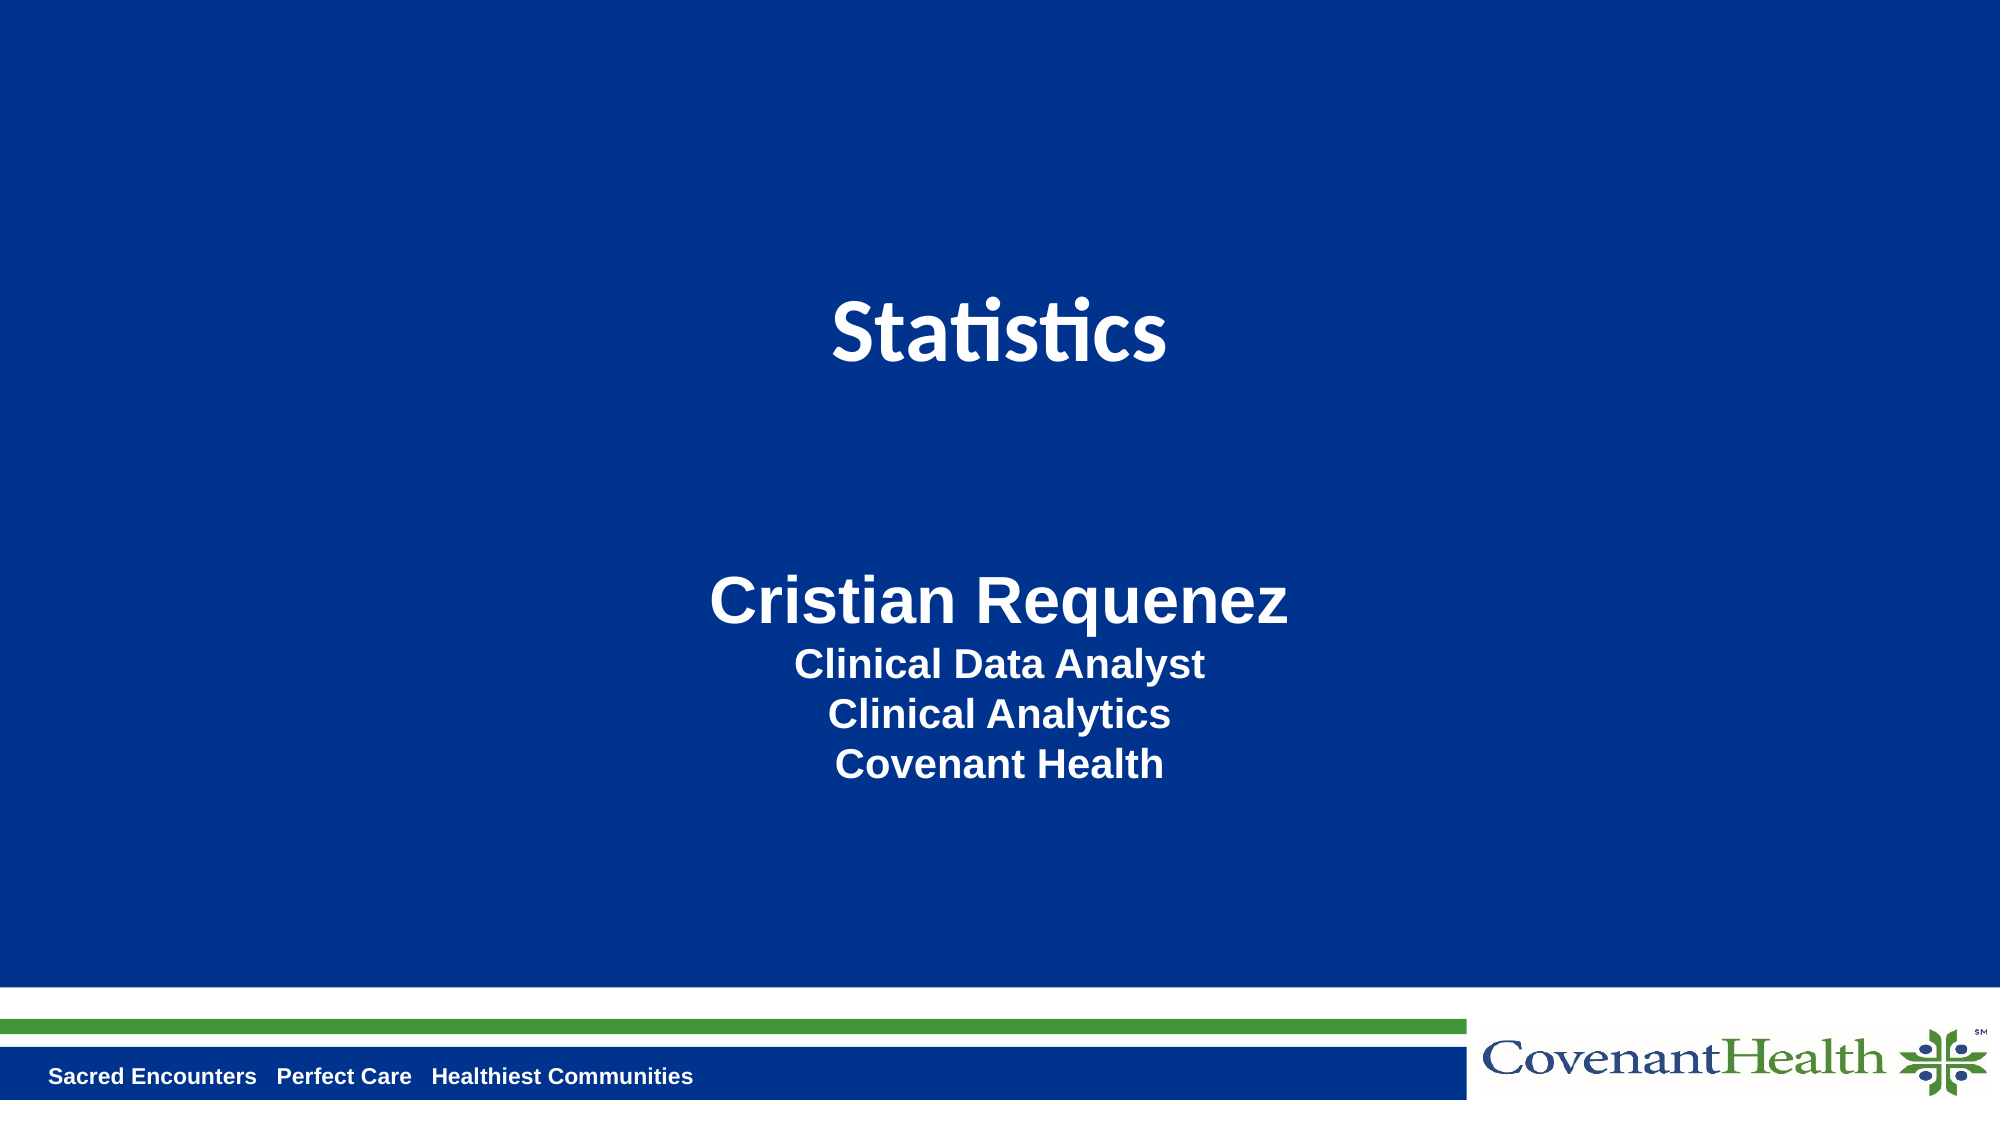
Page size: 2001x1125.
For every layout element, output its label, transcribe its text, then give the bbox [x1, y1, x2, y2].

title Statistics [150, 262, 1850, 504]
subtitle Cristian Requenez Clinical Data Analyst Clinical Analytics Covenant Health [300, 549, 1700, 838]
picture [1483, 1029, 1987, 1096]
